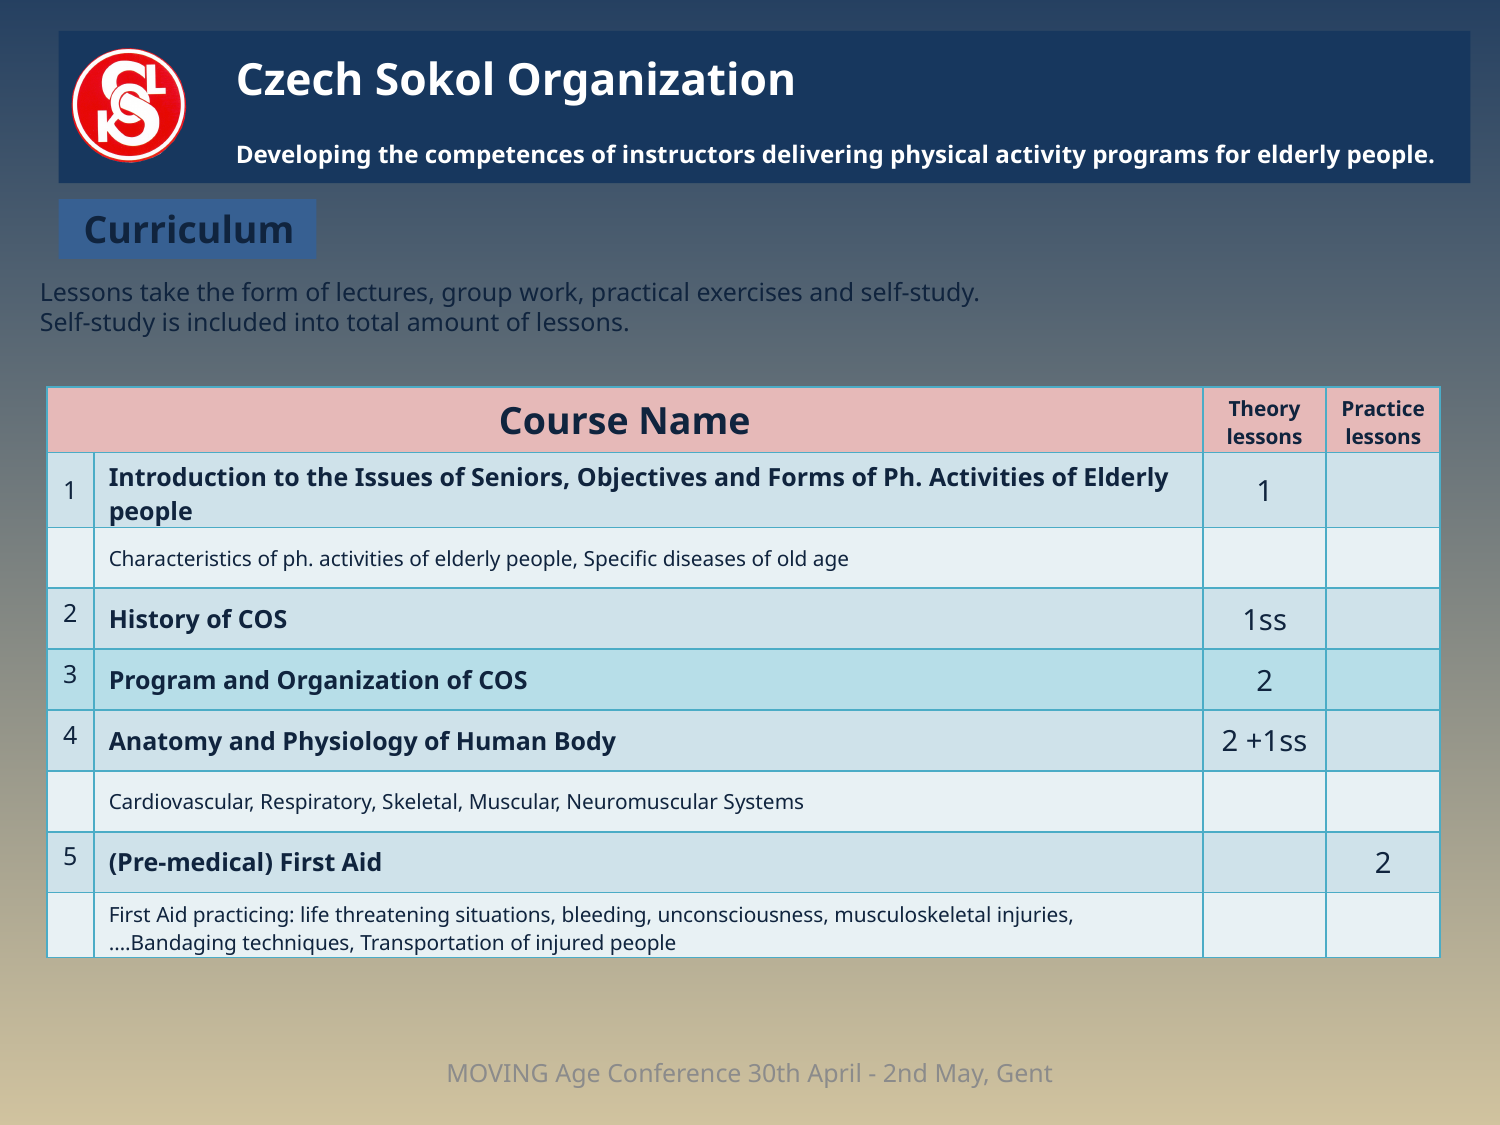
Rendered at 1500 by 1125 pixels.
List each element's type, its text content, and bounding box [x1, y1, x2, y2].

table_cell [1204, 893, 1325, 957]
table_cell [1204, 528, 1325, 587]
table_header Course Name [48, 388, 1202, 452]
table_cell 2 [48, 589, 93, 648]
table_cell [48, 528, 93, 587]
table_cell [1327, 650, 1439, 709]
text_box Curriculum [58, 199, 317, 259]
table_header Practice lessons [1327, 388, 1439, 452]
text_box Lessons take the form of lectures, group work, practical exercises and self-study. Self-study is included into total amount of lessons. [25, 269, 1004, 345]
table_cell History of COS [95, 589, 1202, 648]
table_header Theory lessons [1204, 388, 1325, 452]
table_cell 1 [1204, 453, 1325, 527]
table_cell Characteristics of ph. activities of elderly people, Specific diseases of old age [95, 528, 1202, 587]
table_cell (Pre-medical) First Aid [95, 833, 1202, 892]
table_cell [48, 772, 93, 831]
table_cell 1 [48, 453, 93, 527]
table_cell [48, 893, 93, 957]
table_cell Introduction to the Issues of Seniors, Objectives and Forms of Ph. Activities of Elderly people [95, 453, 1202, 527]
table_cell 3 [48, 650, 93, 709]
table_cell Program and Organization of COS [95, 650, 1202, 709]
table_cell [1327, 528, 1439, 587]
table_cell 2 [1204, 650, 1325, 709]
table_cell First Aid practicing: life threatening situations, bleeding, unconsciousness, musculoskeletal injuries,….Bandaging techniques, Transportation of injured people [95, 893, 1202, 957]
footer MOVING Age Conference 30th April - 2nd May, Gent [421, 1042, 1079, 1103]
table_cell [1327, 772, 1439, 831]
table_cell [1327, 589, 1439, 648]
table_cell [1204, 772, 1325, 831]
title Czech Sokol Organization Developing the competences of instructors delivering physical activity programs for elderly people. [58, 30, 1471, 184]
table_cell [1204, 833, 1325, 892]
table_cell Anatomy and Physiology of Human Body [95, 711, 1202, 770]
table_cell 4 [48, 711, 93, 770]
table_cell 2 [1327, 833, 1439, 892]
table_cell Cardiovascular, Respiratory, Skeletal, Muscular, Neuromuscular Systems [95, 772, 1202, 831]
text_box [70, 46, 188, 165]
table_cell [1327, 893, 1439, 957]
table_cell 1ss [1204, 589, 1325, 648]
table_cell 2 +1ss [1204, 711, 1325, 770]
table_cell [1327, 453, 1439, 527]
table_cell 5 [48, 833, 93, 892]
table_cell [1327, 711, 1439, 770]
